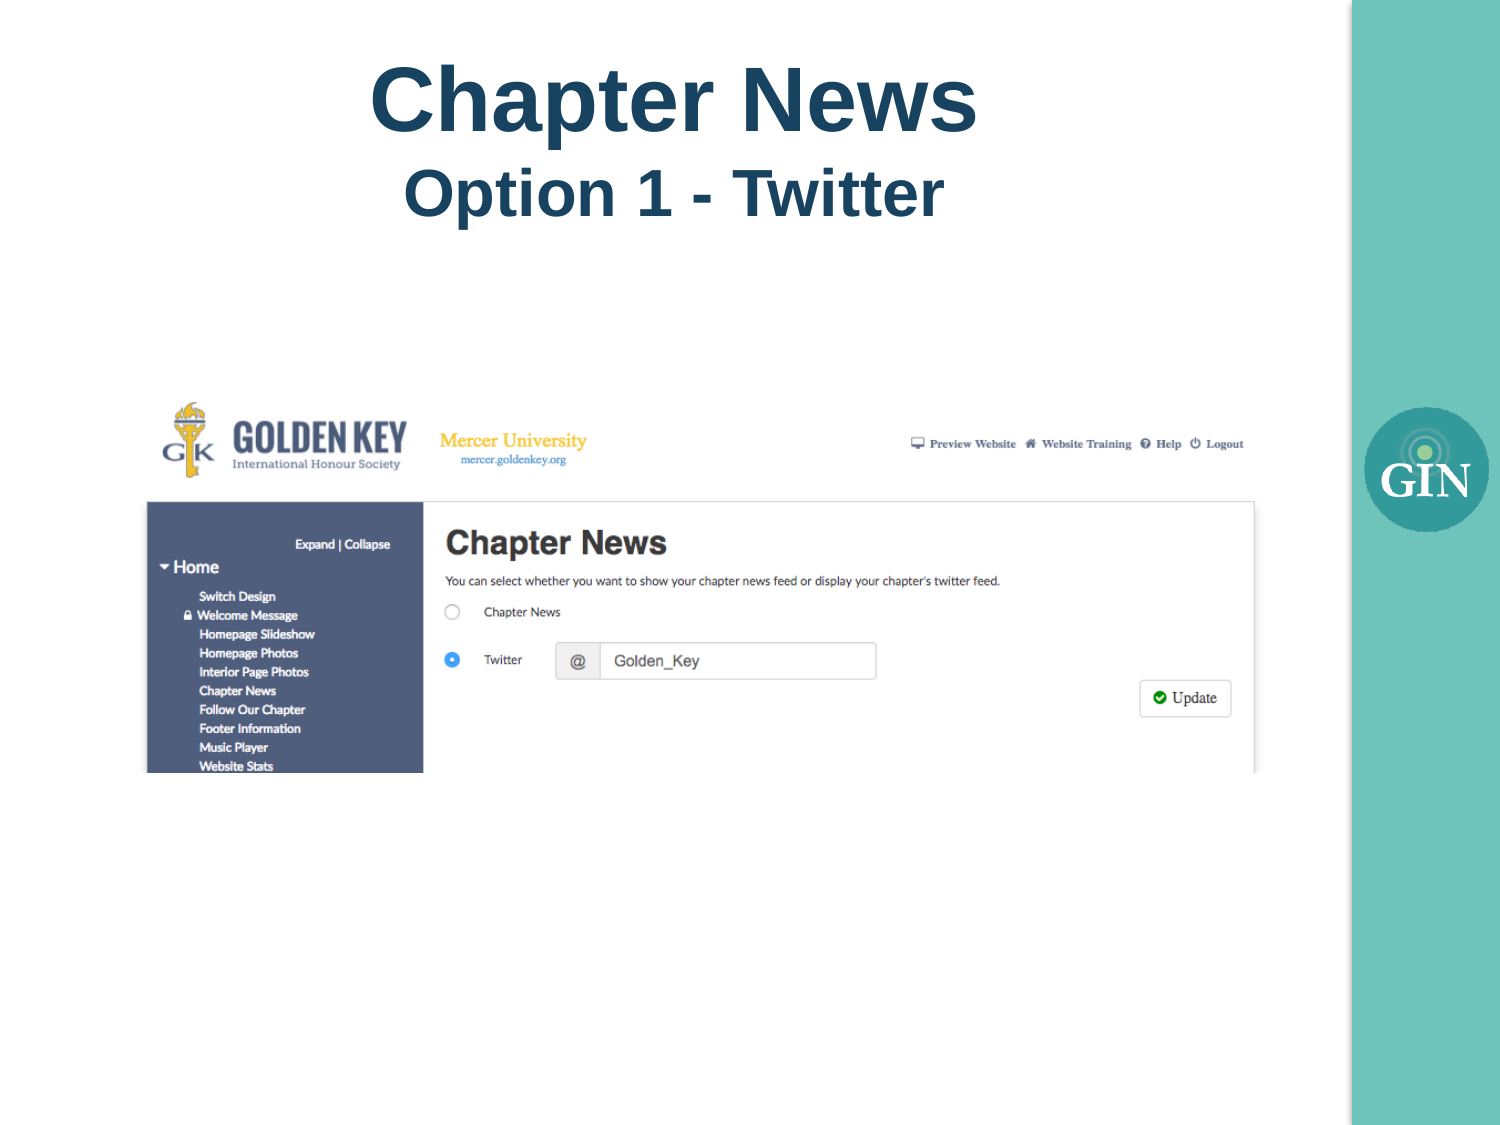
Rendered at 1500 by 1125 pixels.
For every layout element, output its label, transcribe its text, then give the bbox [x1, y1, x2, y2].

title Chapter News Option 1 - Twitter [0, 41, 1350, 229]
picture [1364, 407, 1489, 532]
picture [112, 379, 1277, 773]
